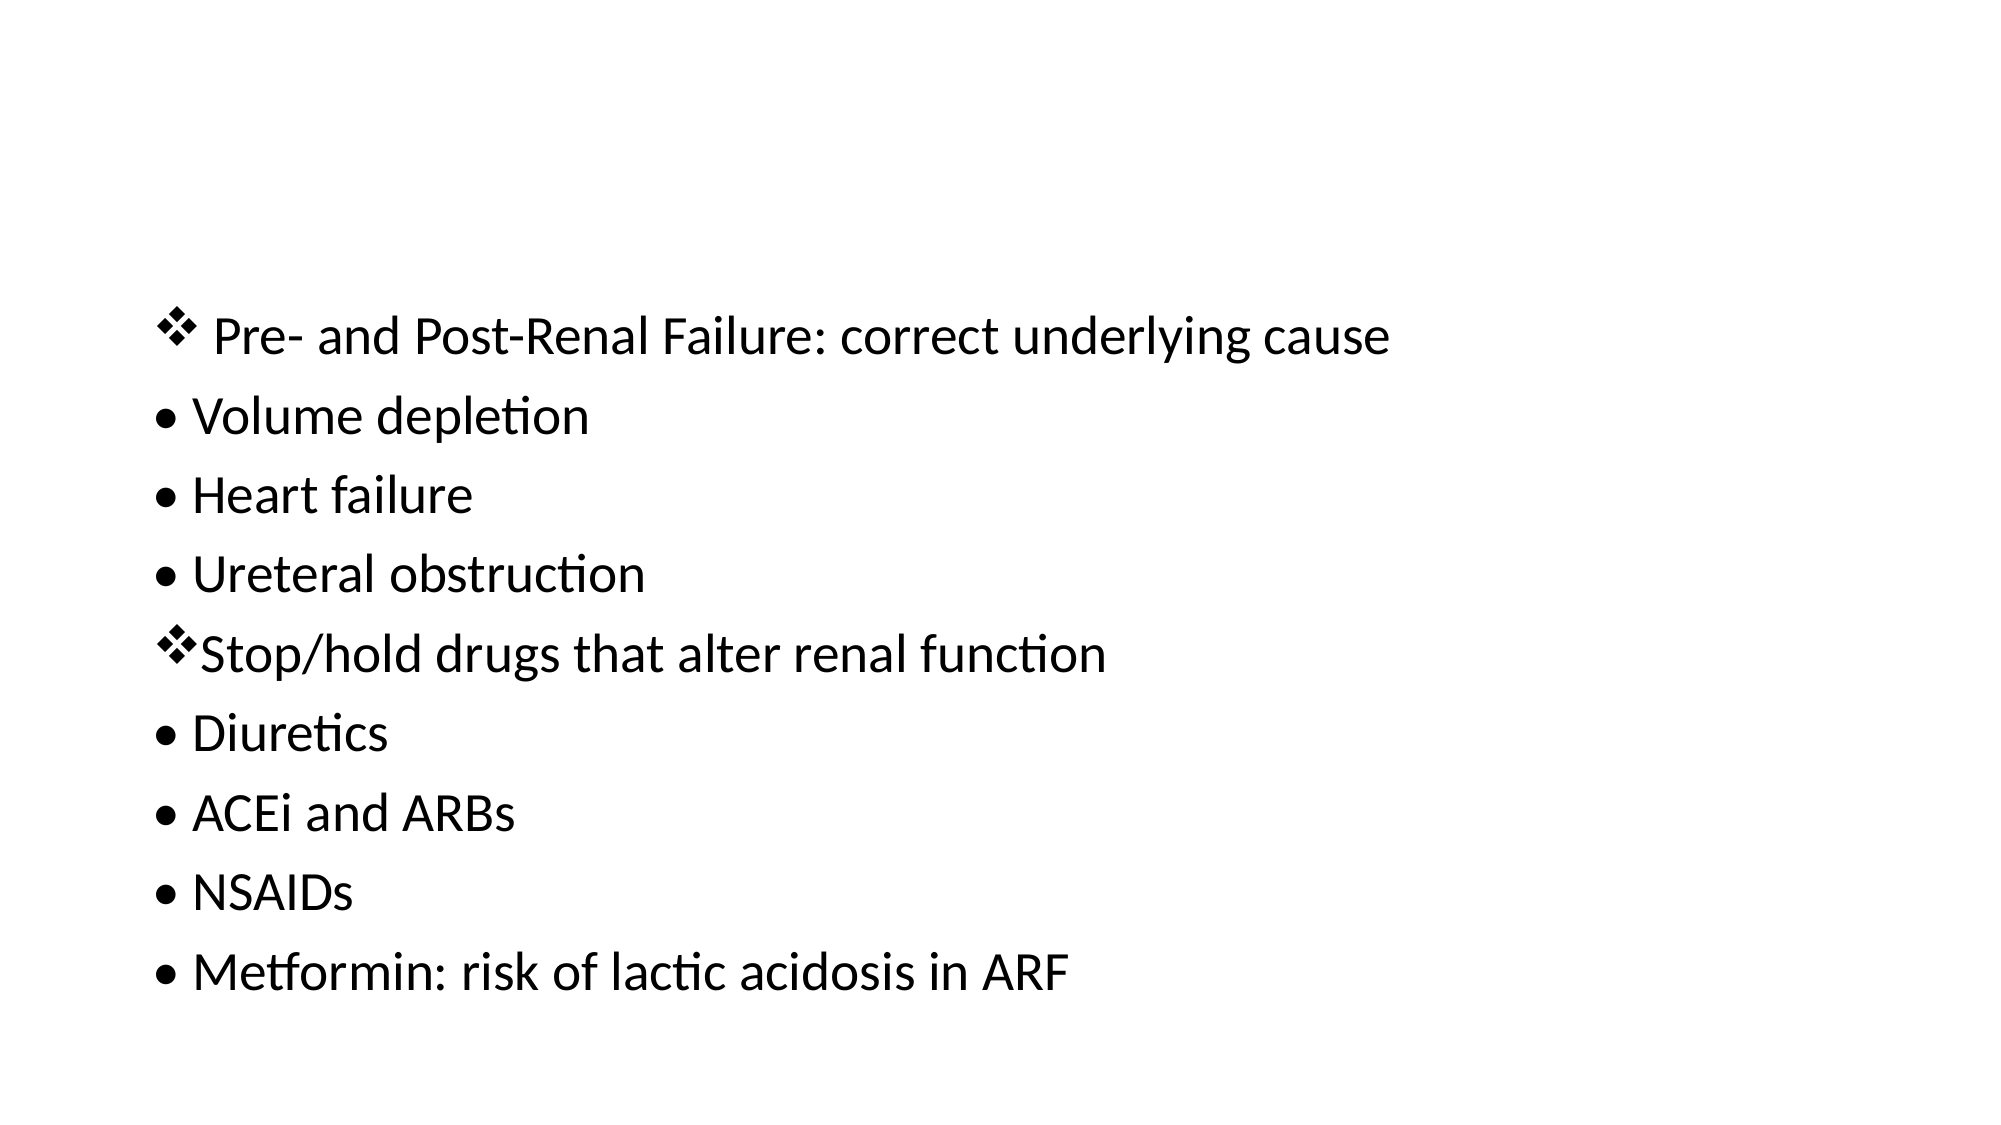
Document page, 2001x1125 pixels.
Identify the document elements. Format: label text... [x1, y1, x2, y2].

list Pre- and Post-Renal Failure: correct underlying cause • Volume depletion • Heart failure • Ureteral obstruction Stop/hold drugs that alter renal function • Diuretics • ACEi and ARBs • NSAIDs • Metformin: risk of lactic acidosis in ARF [137, 299, 1863, 1014]
